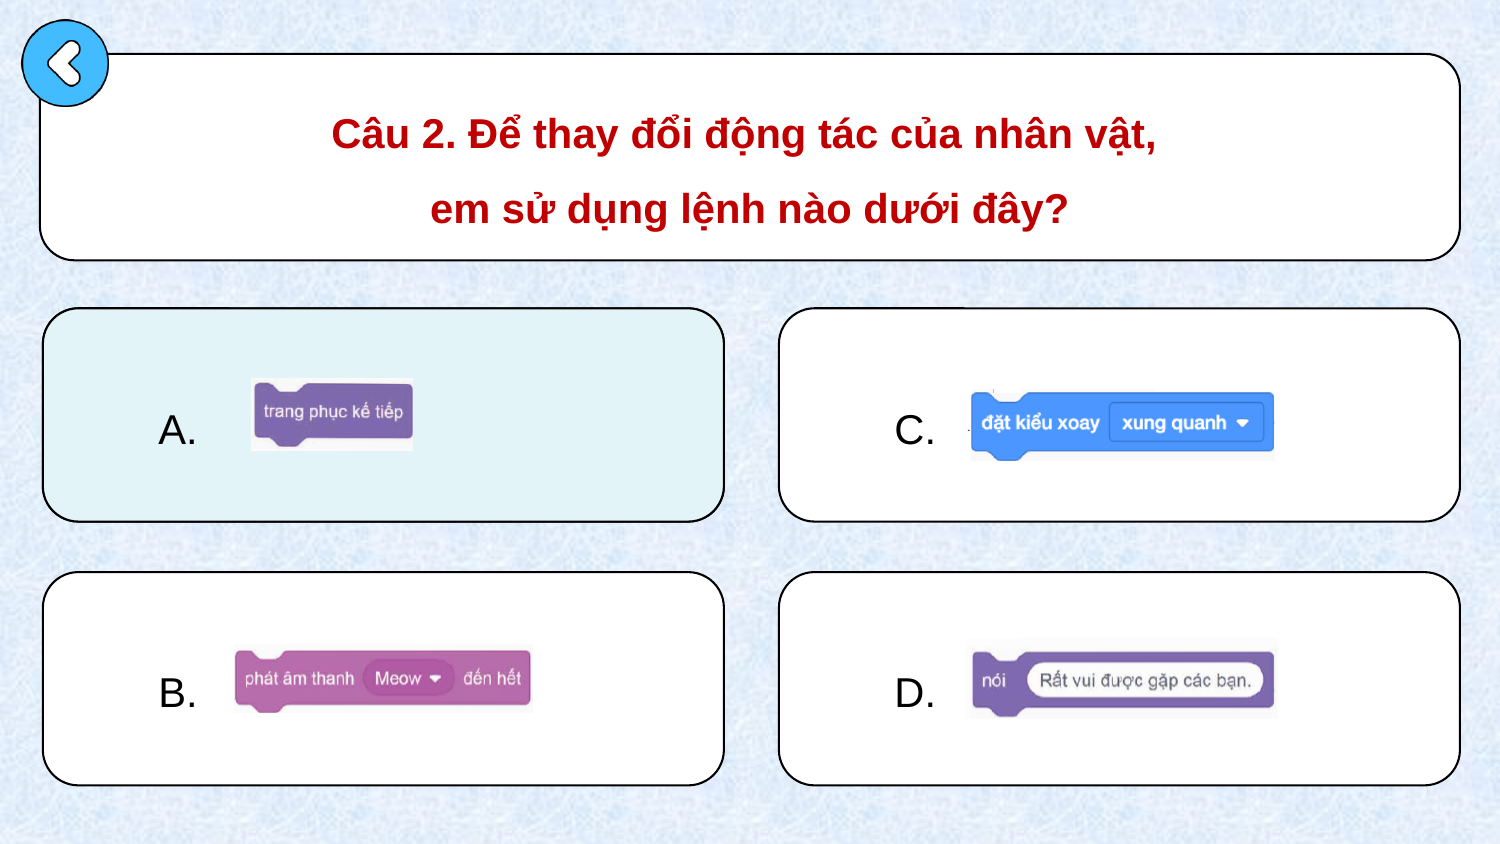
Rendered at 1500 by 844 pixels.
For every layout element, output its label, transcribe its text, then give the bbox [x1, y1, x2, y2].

text_box Câu 2. Để thay đổi động tác của nhân vật, em sử dụng lệnh nào dưới đây? [37, 51, 1463, 263]
picture [21, 19, 109, 107]
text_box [778, 308, 1461, 522]
text_box [0, 0, 1500, 844]
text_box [42, 308, 725, 522]
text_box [42, 571, 725, 786]
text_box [778, 571, 1461, 786]
